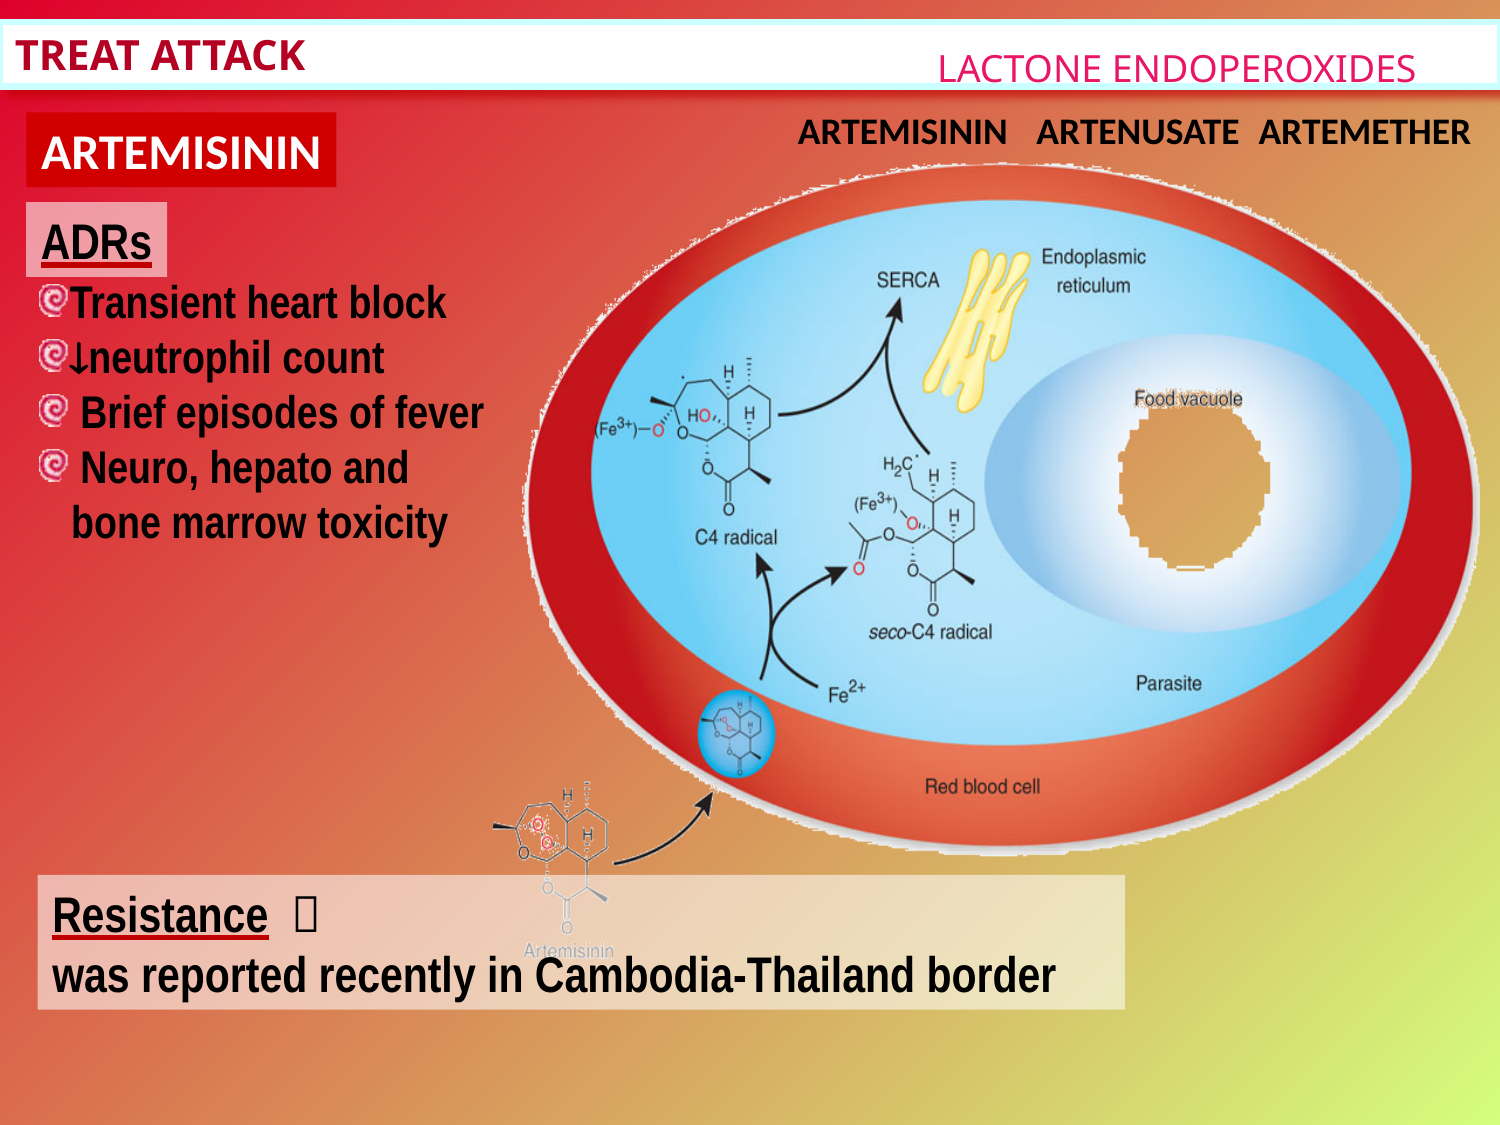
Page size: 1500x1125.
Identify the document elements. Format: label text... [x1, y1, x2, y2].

picture [39, 284, 70, 317]
picture [492, 153, 1488, 963]
text_box Transient heart block neutrophil count Brief episodes of fever Neuro, hepato and bone marrow toxicity [24, 265, 487, 556]
text_box TREAT ATTACK [0, 21, 1500, 87]
text_box ARTEMISININ [783, 99, 1021, 152]
text_box ARTENUSATE [1021, 99, 1243, 152]
picture [39, 449, 70, 482]
text_box LACTONE ENDOPEROXIDES [922, 37, 1432, 98]
picture [39, 339, 70, 372]
text_box ARTEMISININ [26, 112, 337, 188]
text_box ARTEMETHER [1243, 99, 1487, 153]
picture [39, 394, 70, 427]
text_box ADRs [26, 202, 168, 265]
text_box Resistance  was reported recently in Cambodia-Thailand border [37, 874, 1125, 1010]
